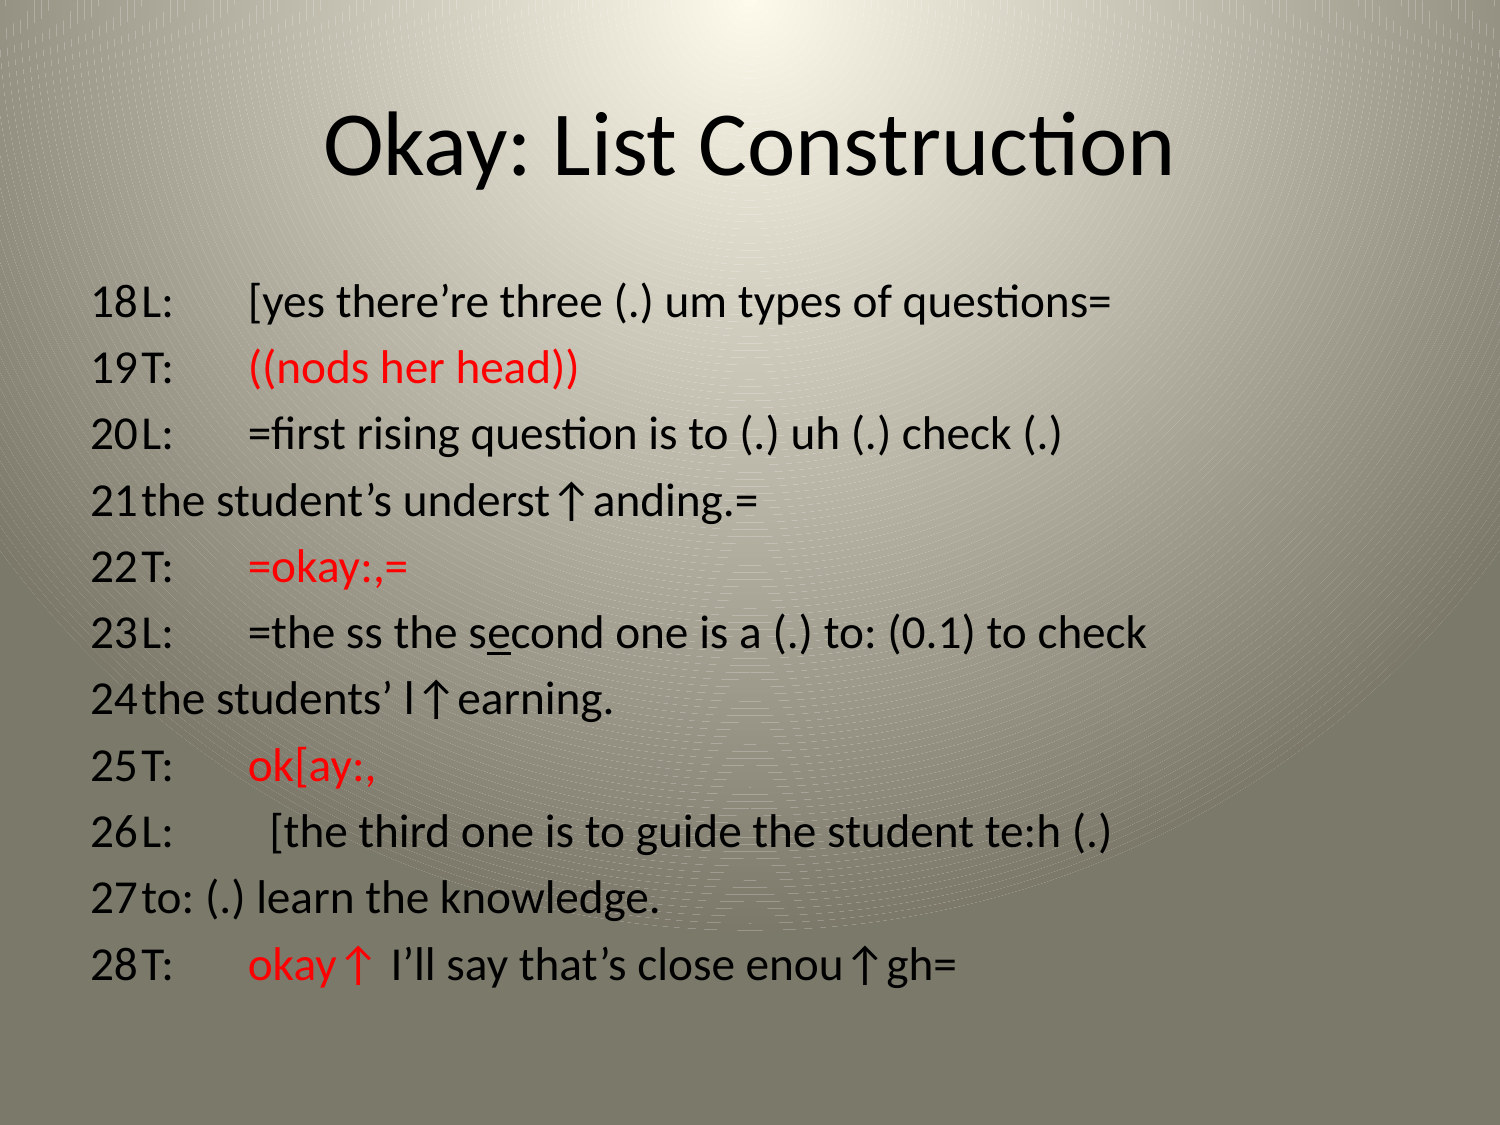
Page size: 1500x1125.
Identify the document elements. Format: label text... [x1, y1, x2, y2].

list 18 L: [yes there’re three (.) um types of questions= 19 T: ((nods her head)) 20 L: =first rising question is to (.) uh (.) check (.) 21 the student’s underst↑anding.= 22 T: =okay:,= 23 L: =the ss the second one is a (.) to: (0.1) to check 24 the students’ l↑earning. 25 T: ok[ay:, 26 L: [the third one is to guide the student te:h (.) 27 to: (.) learn the knowledge. 28 T: okay↑ I’ll say that’s close enou↑gh= [75, 262, 1425, 1005]
title Okay: List Construction [75, 45, 1425, 233]
